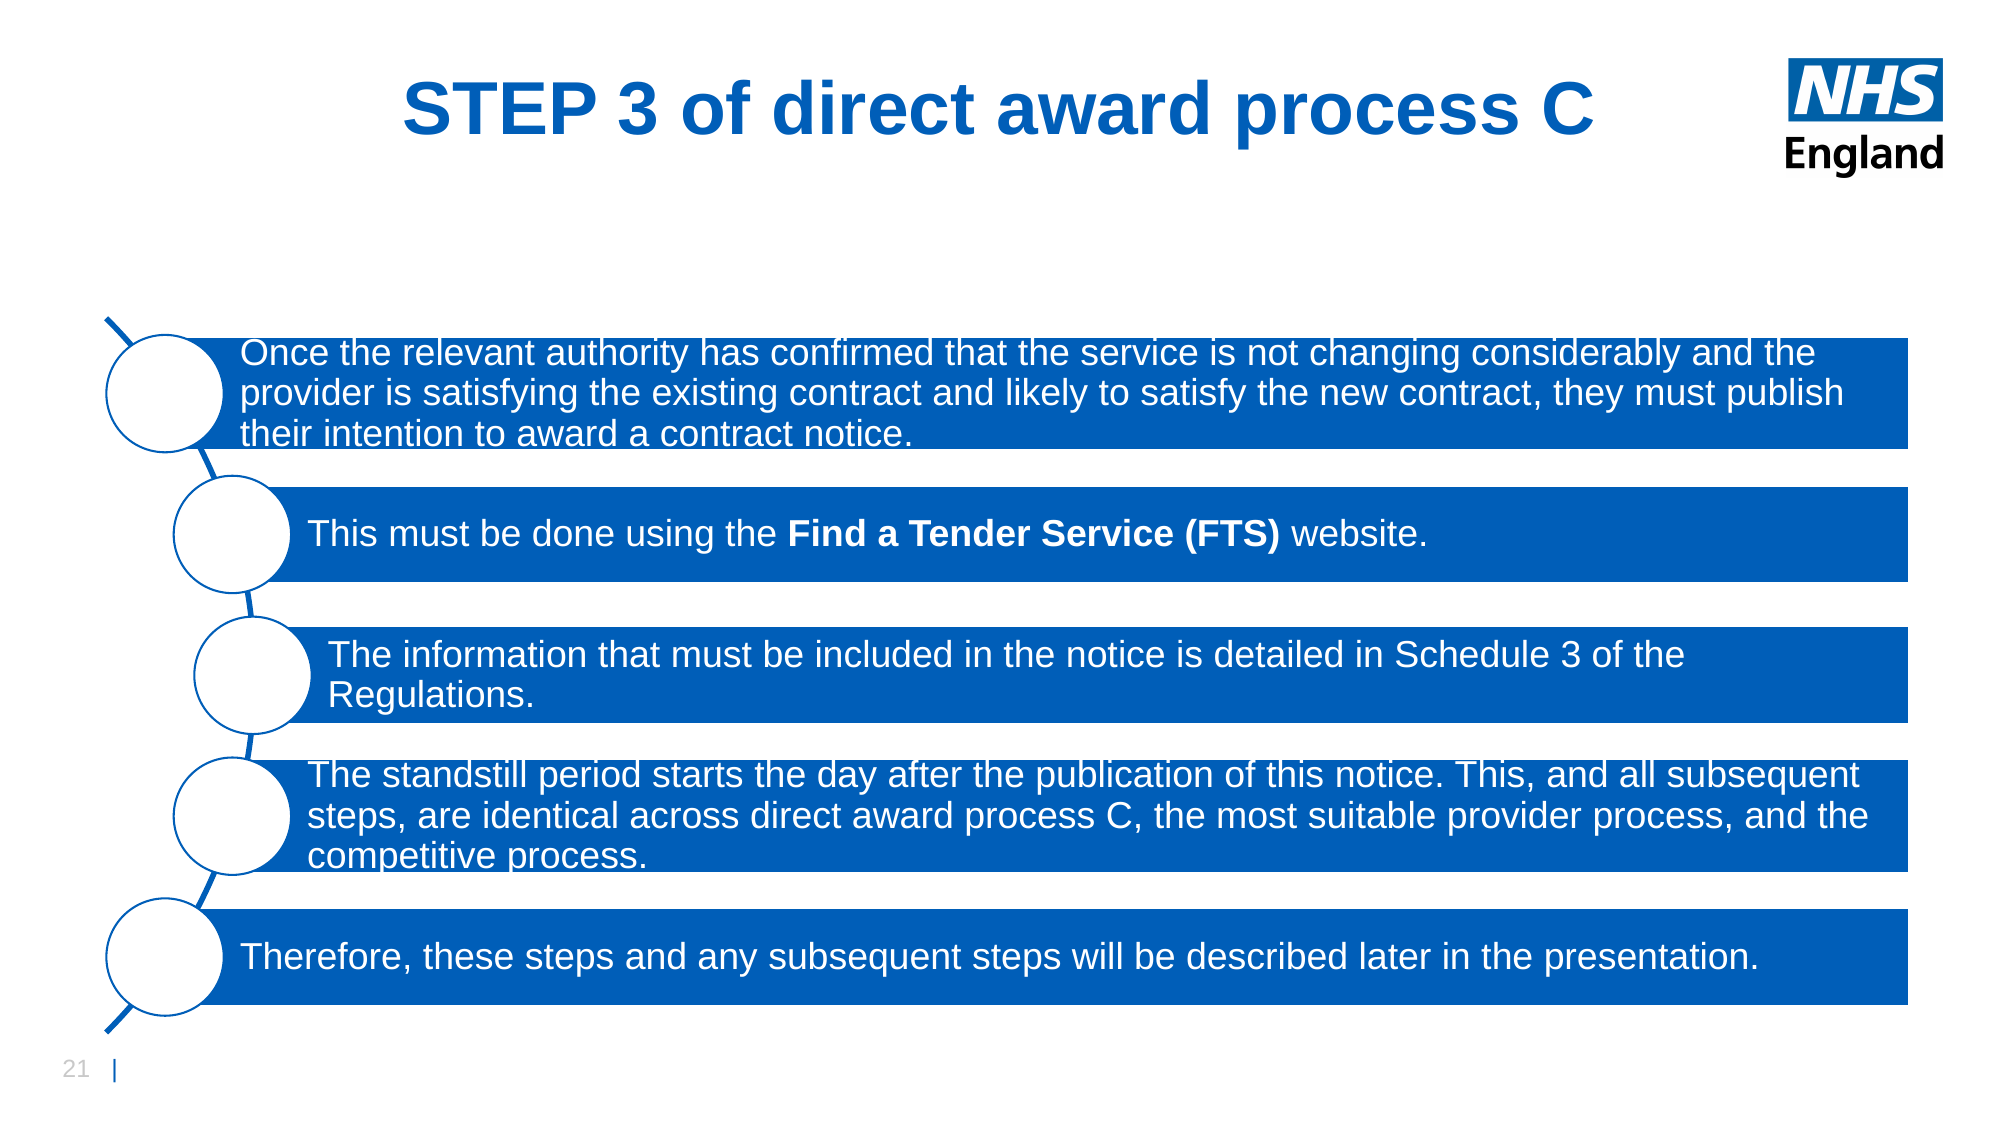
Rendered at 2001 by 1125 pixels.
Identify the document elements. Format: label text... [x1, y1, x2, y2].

title STEP 3 of direct award process C [311, 59, 1689, 161]
picture [1786, 58, 1943, 178]
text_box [94, 299, 1917, 1051]
